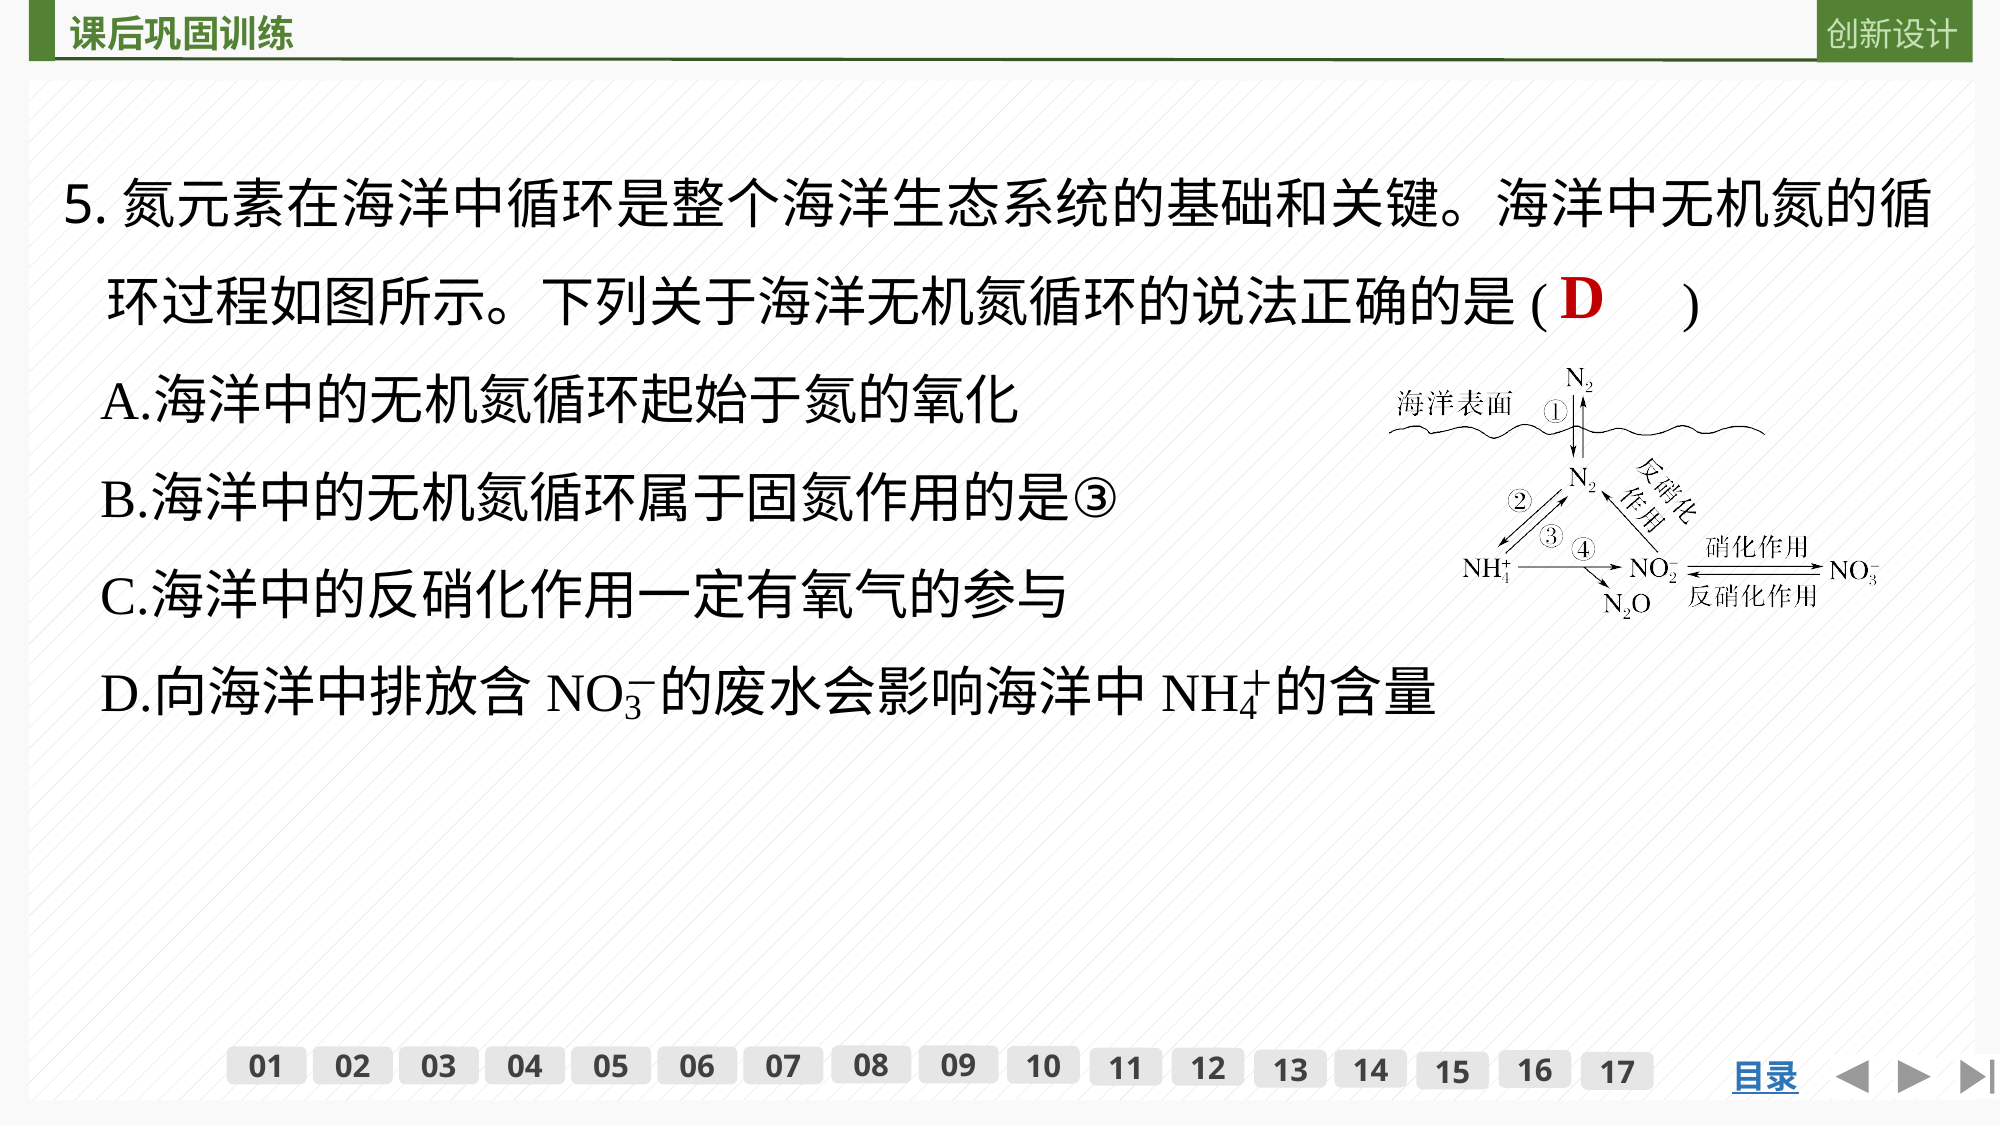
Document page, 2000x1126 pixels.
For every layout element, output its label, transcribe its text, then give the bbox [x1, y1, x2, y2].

text_box 5.氮元素在海洋中循环是整个海洋生态系统的基础和关键。海洋中无机氮的循环过程如图所示。下列关于海洋无机氮循环的说法正确的是( ) [42, 126, 1955, 342]
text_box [100, 350, 1886, 740]
picture [1383, 360, 1886, 625]
text_box D [1546, 248, 1614, 339]
